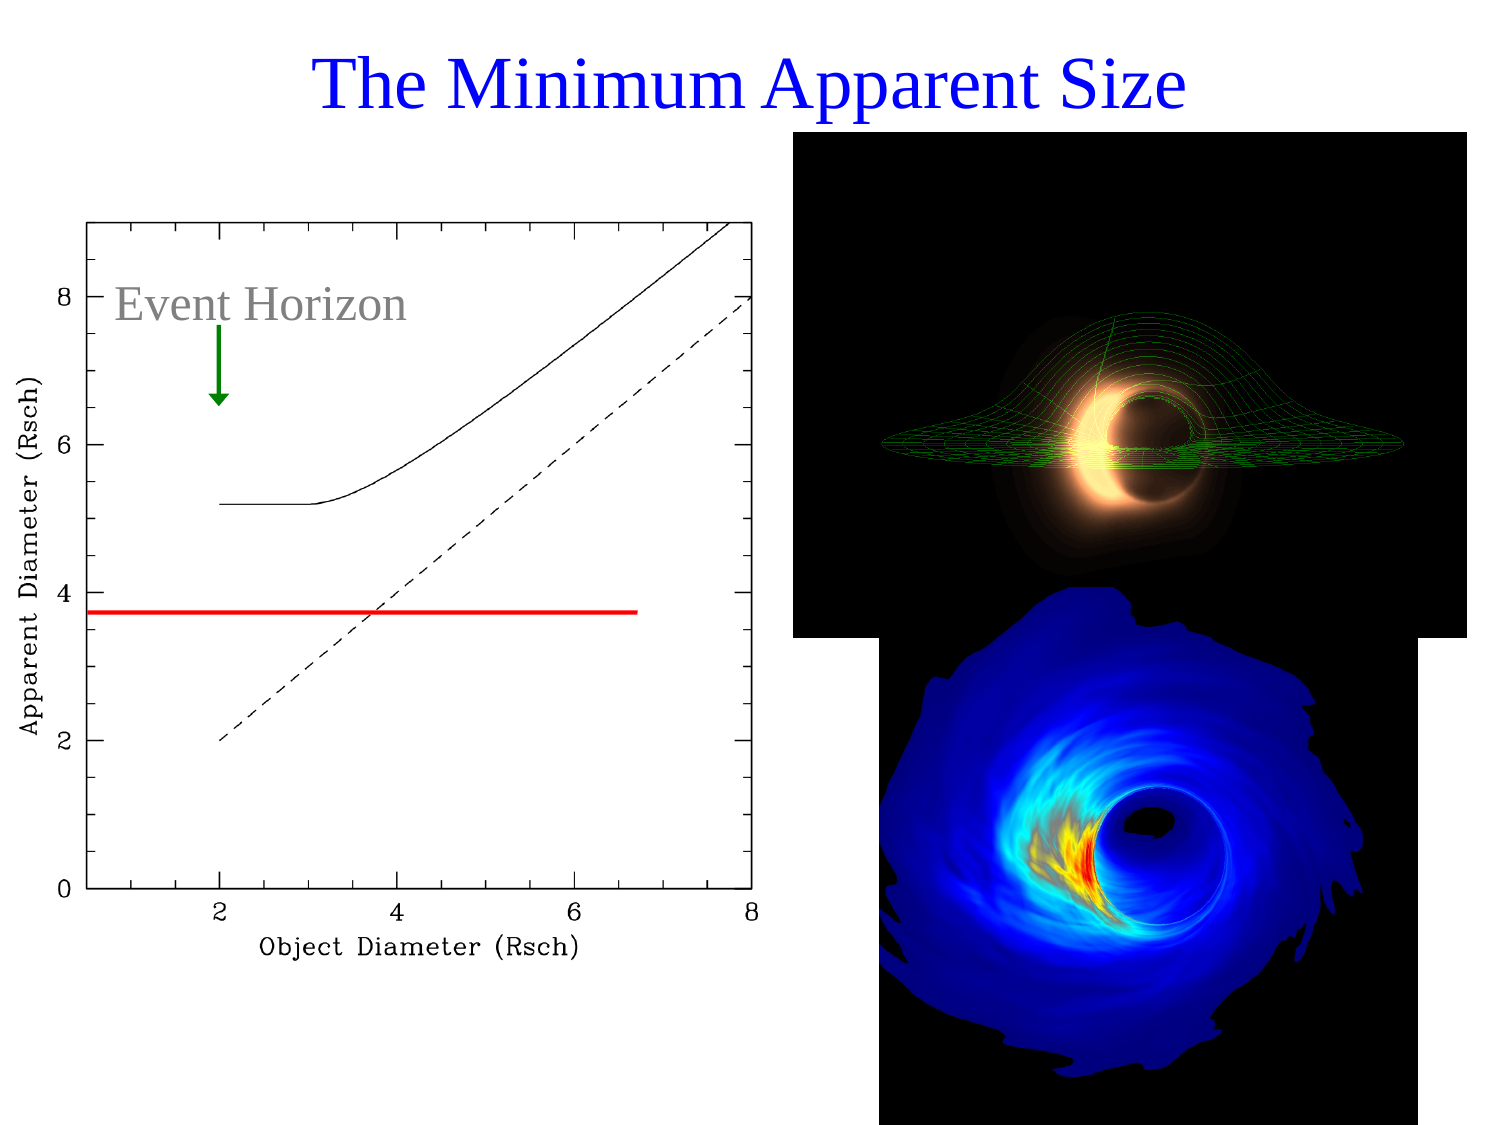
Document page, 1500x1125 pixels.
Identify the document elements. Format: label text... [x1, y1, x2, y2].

title The Minimum Apparent Size [0, 23, 1500, 135]
picture [0, 132, 1467, 1125]
